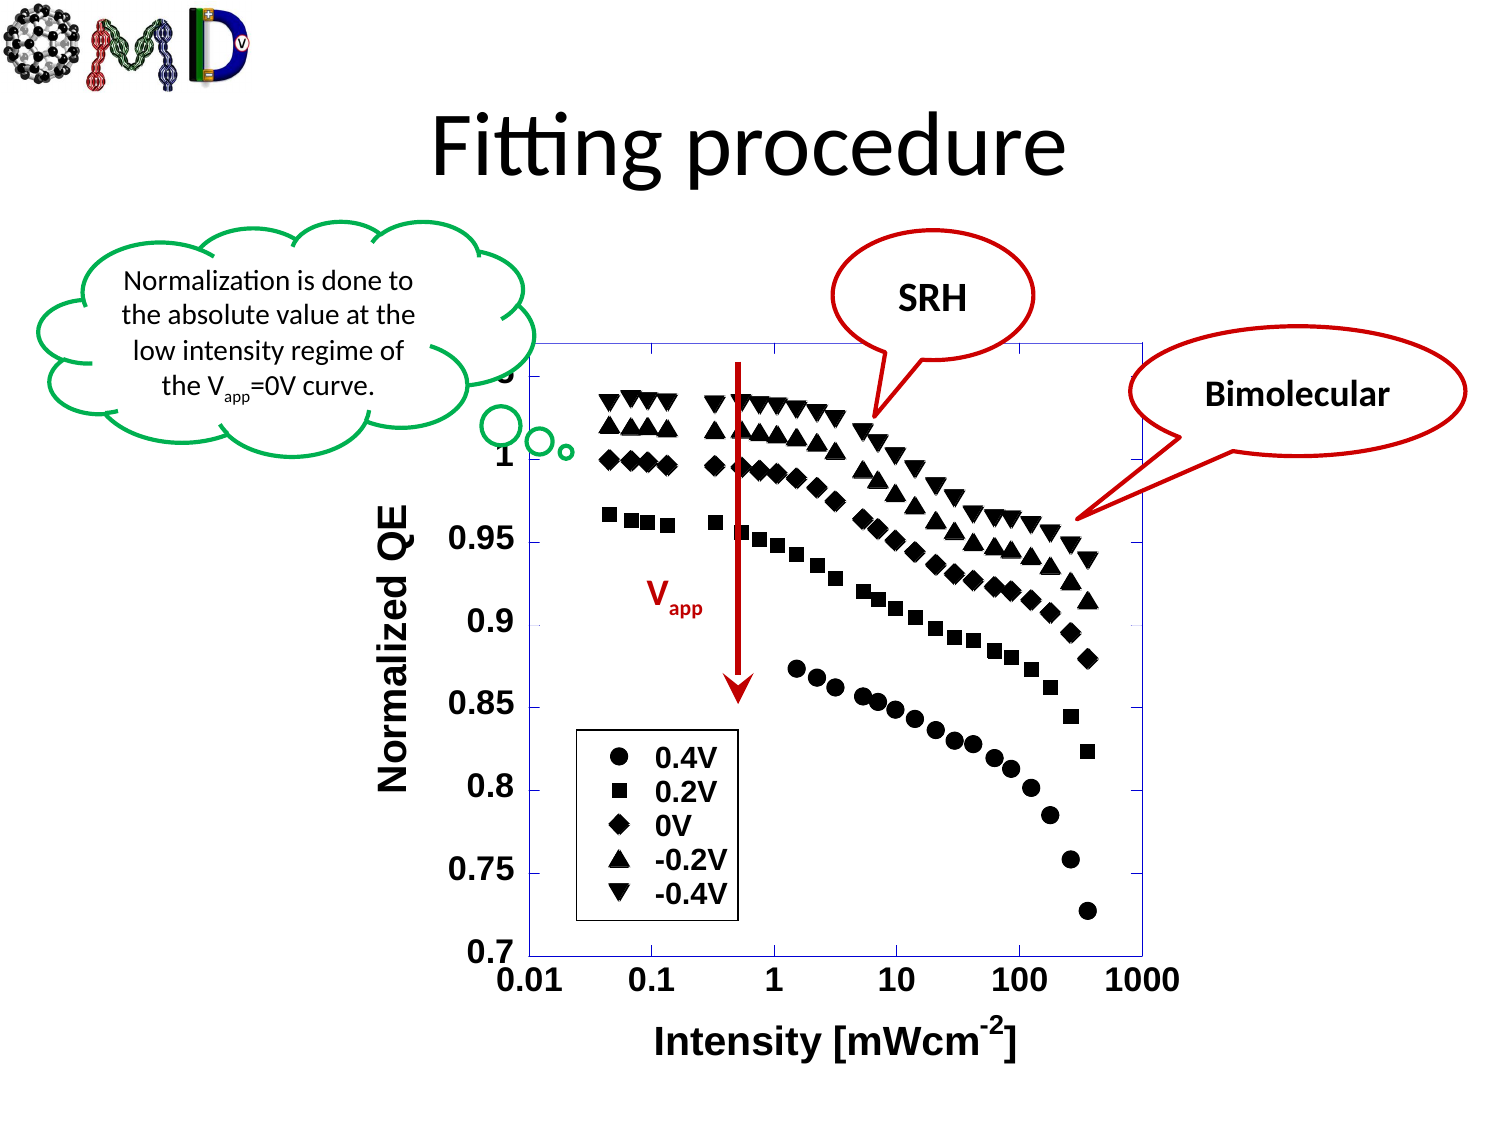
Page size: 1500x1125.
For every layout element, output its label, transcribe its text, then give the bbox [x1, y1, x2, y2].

text_box Normalization is done to the absolute value at the low intensity regime of the Vapp=0V curve. [36, 219, 526, 460]
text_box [359, 310, 1188, 1076]
text_box Bimolecular [1193, 324, 1468, 471]
text_box SRH [830, 228, 1036, 308]
title Fitting procedure [75, 45, 1425, 233]
